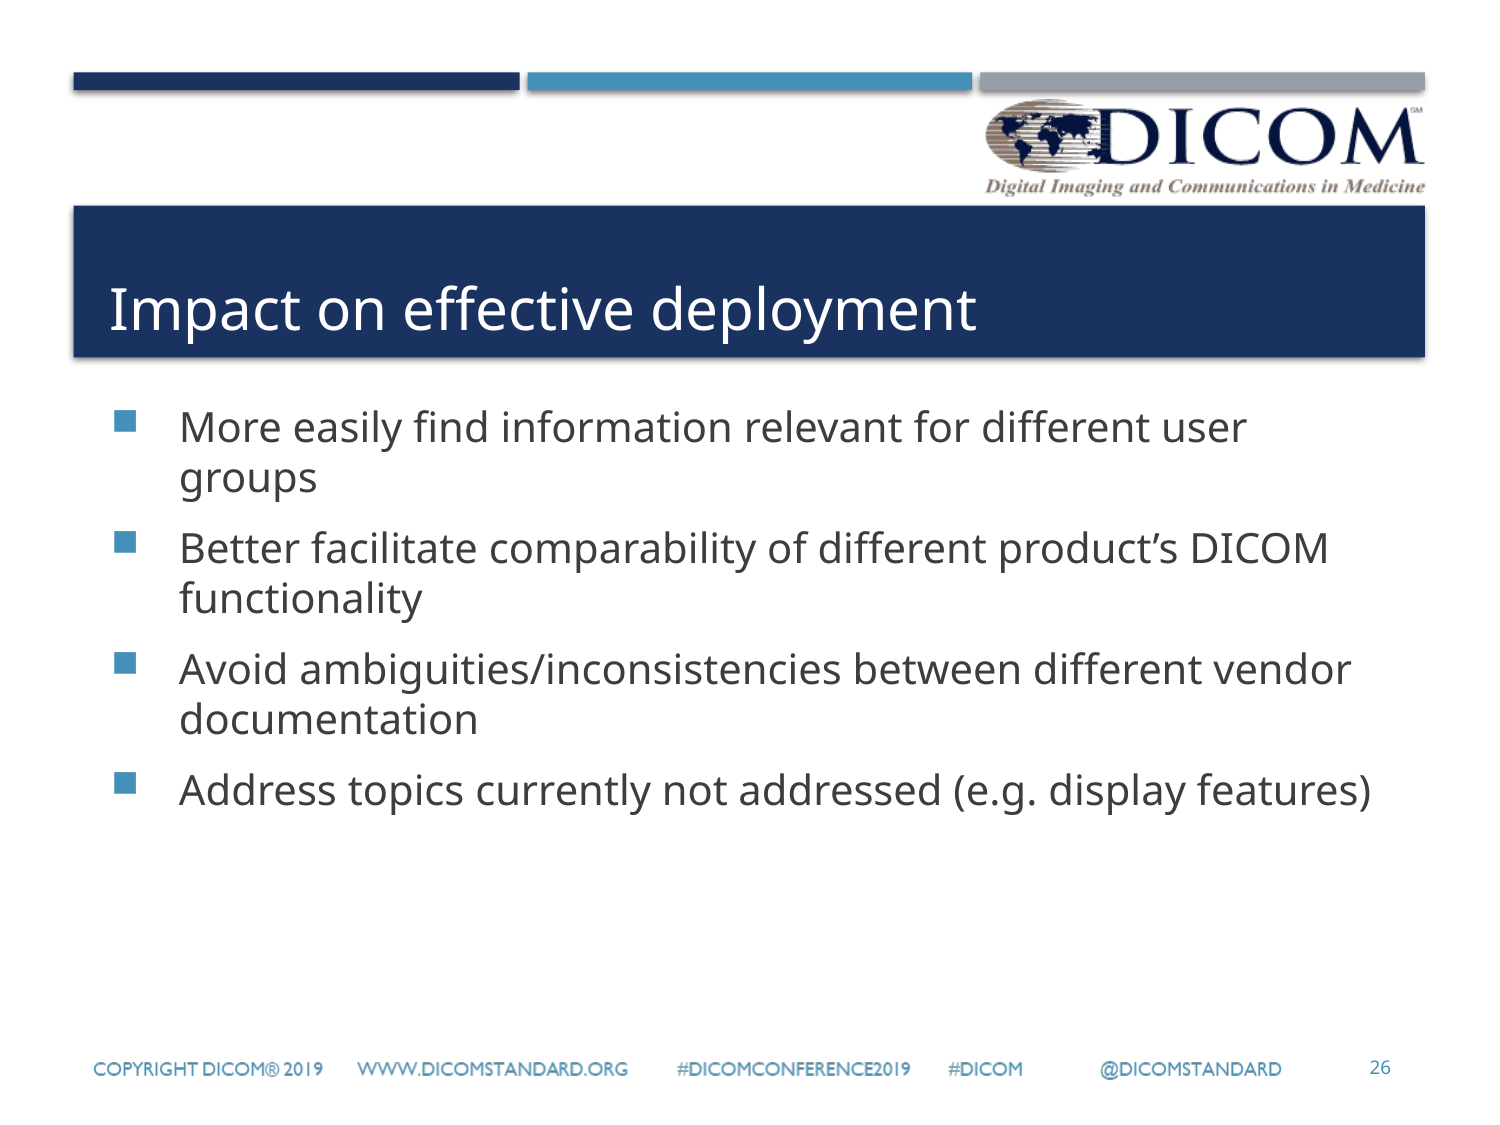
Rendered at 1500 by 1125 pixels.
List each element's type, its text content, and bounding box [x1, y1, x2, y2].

picture [984, 99, 1426, 198]
picture [77, 1038, 1312, 1099]
slide_number 26 [1313, 1038, 1406, 1099]
title Impact on effective deployment [94, 213, 1406, 350]
list More easily find information relevant for different user groups Better facilitate comparability of different product’s DICOM functionality Avoid ambiguities/inconsistencies between different vendor documentation Address topics currently not addressed (e.g. display features) [95, 365, 1406, 962]
